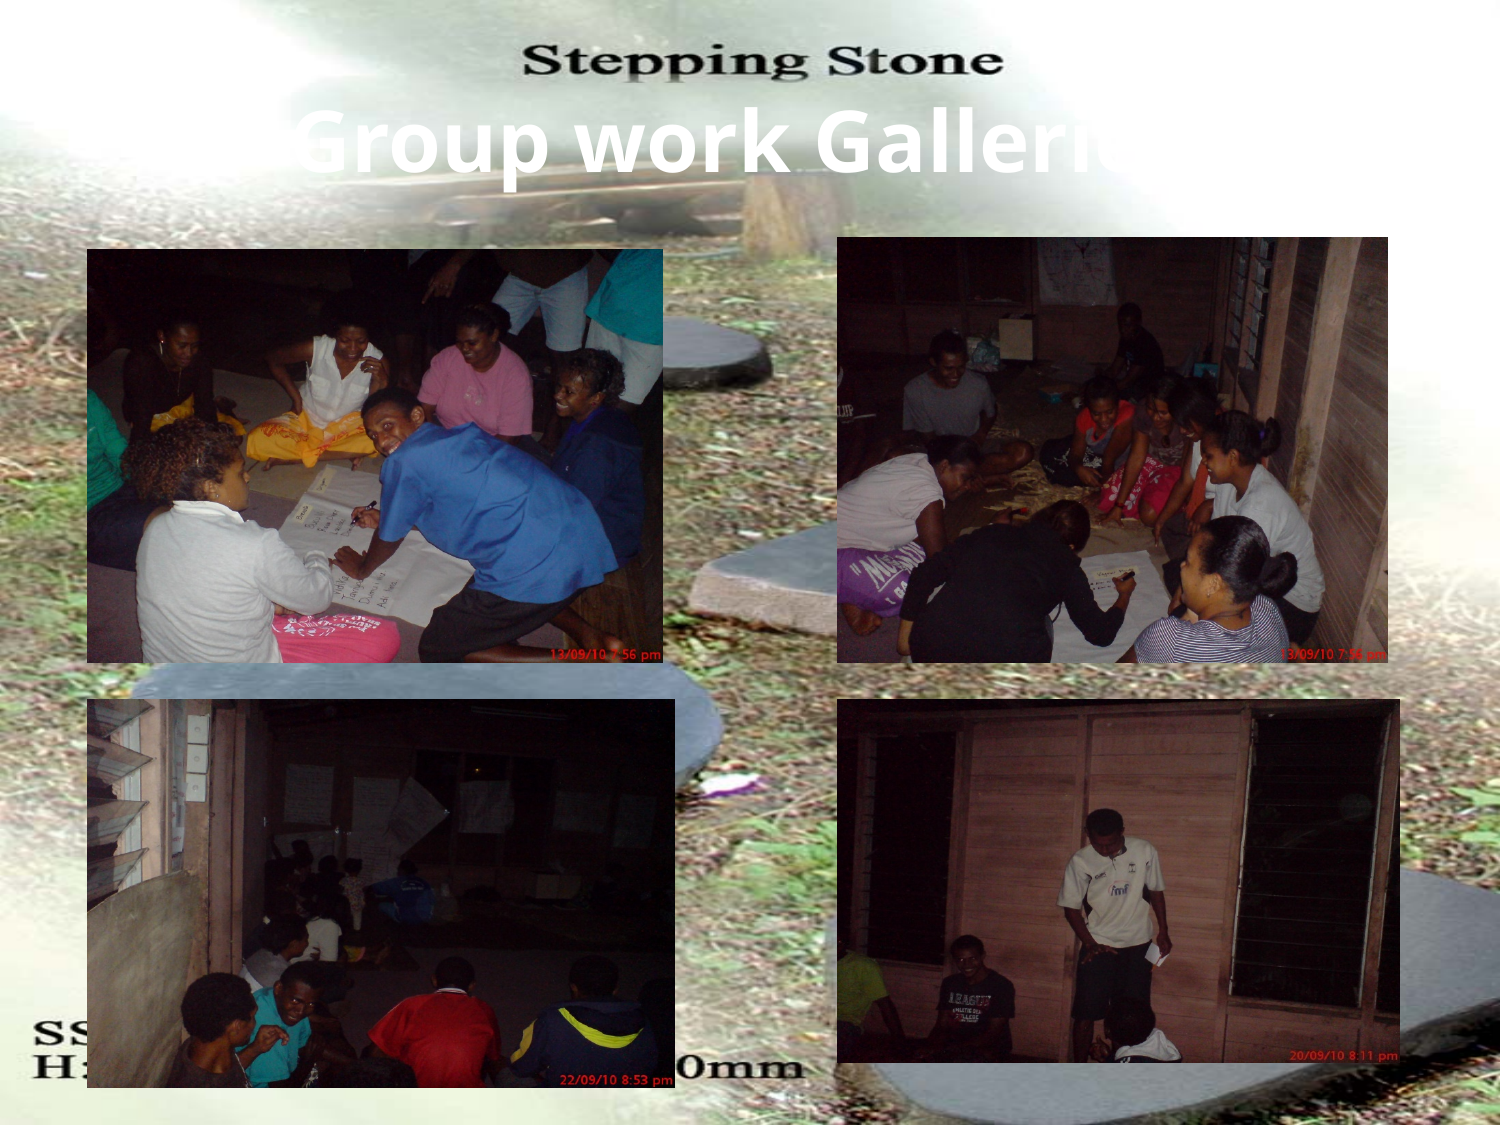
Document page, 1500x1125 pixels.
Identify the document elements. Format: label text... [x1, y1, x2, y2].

picture [0, 0, 1500, 1125]
title Group work Galleries [75, 45, 1425, 233]
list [87, 249, 663, 663]
